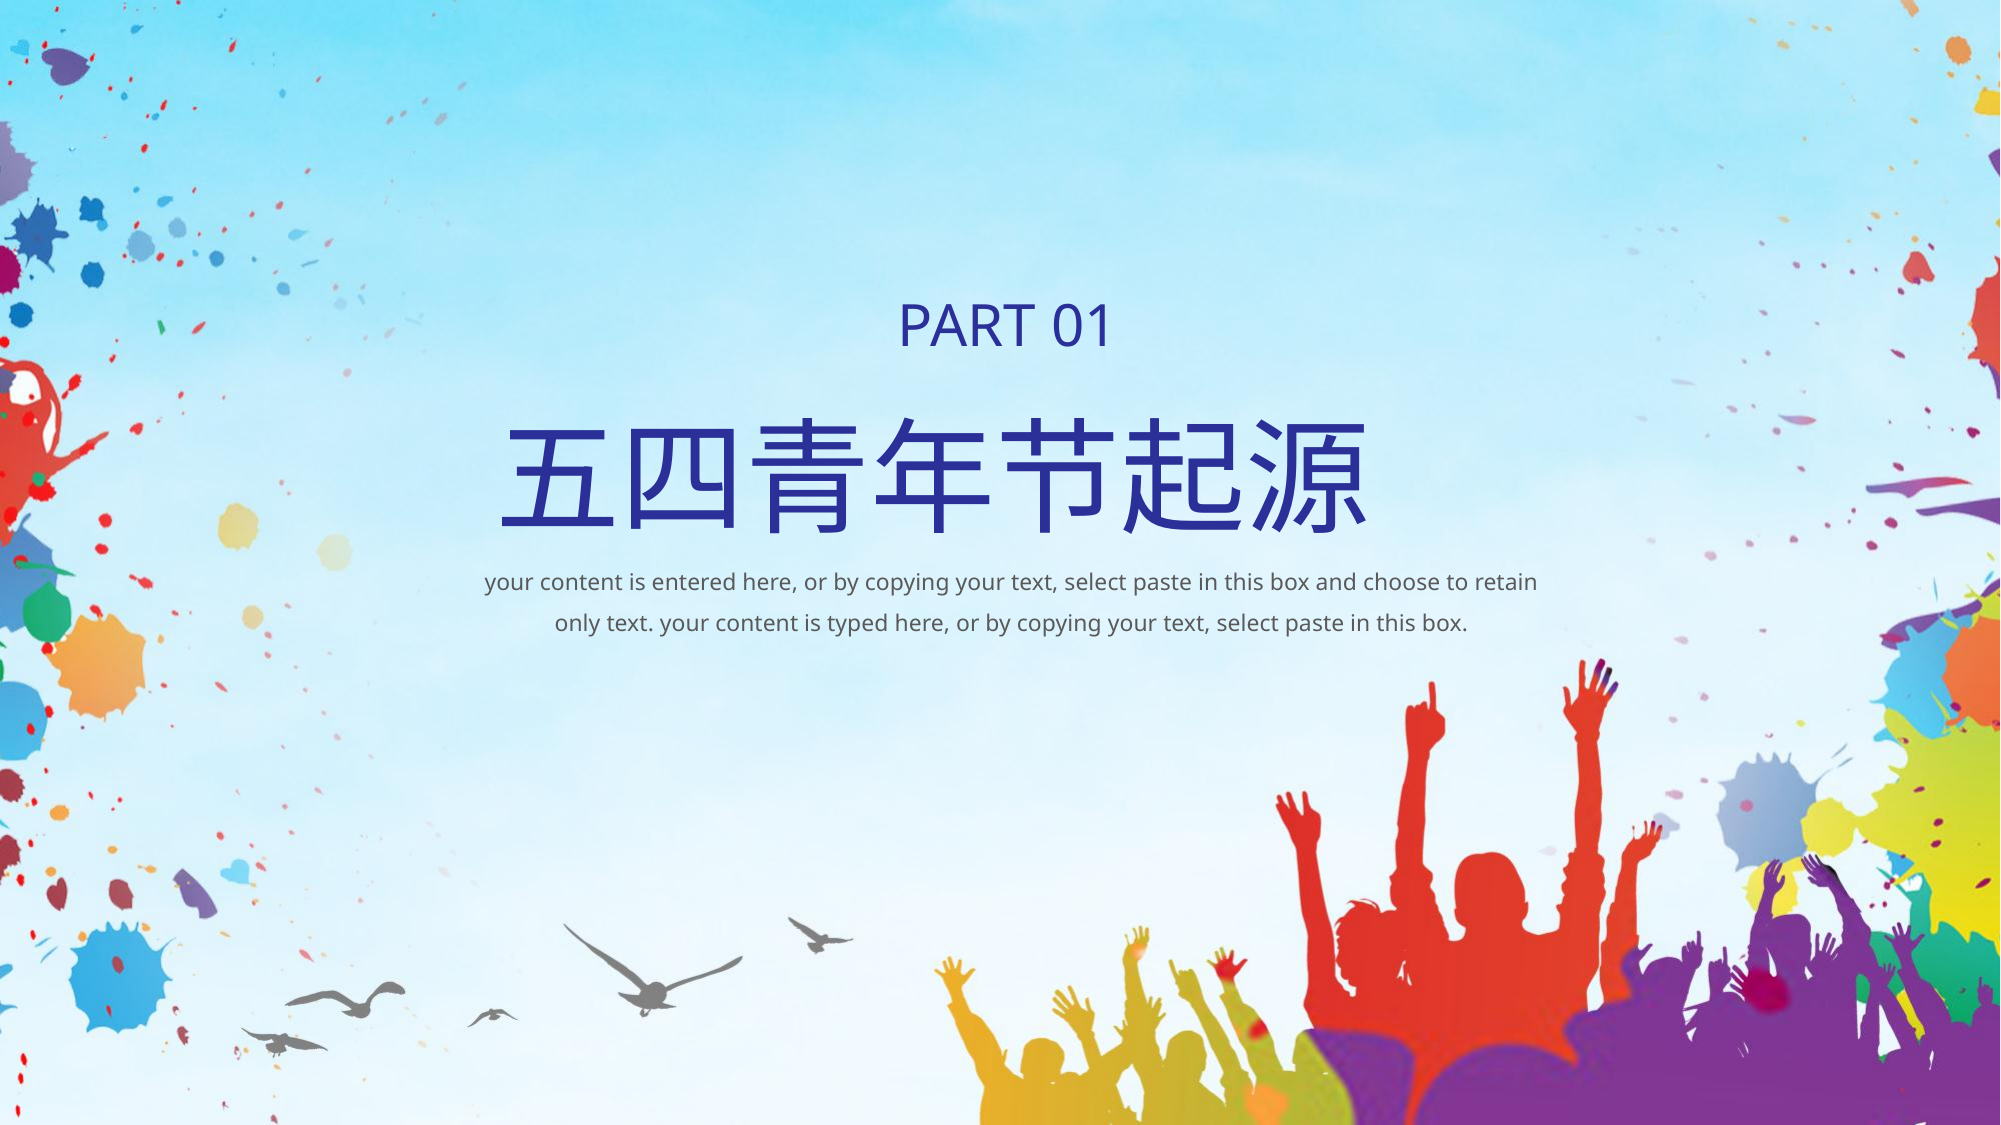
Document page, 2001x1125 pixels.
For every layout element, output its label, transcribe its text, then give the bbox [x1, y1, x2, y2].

picture [0, 0, 2001, 1125]
text_box 五四青年节起源 [480, 391, 1543, 546]
text_box PART 01 [883, 280, 1133, 366]
text_box your content is entered here, or by copying your text, select paste in this box and choose to retain only text. your content is typed here, or by copying your text, select paste in this box. [468, 546, 1556, 644]
